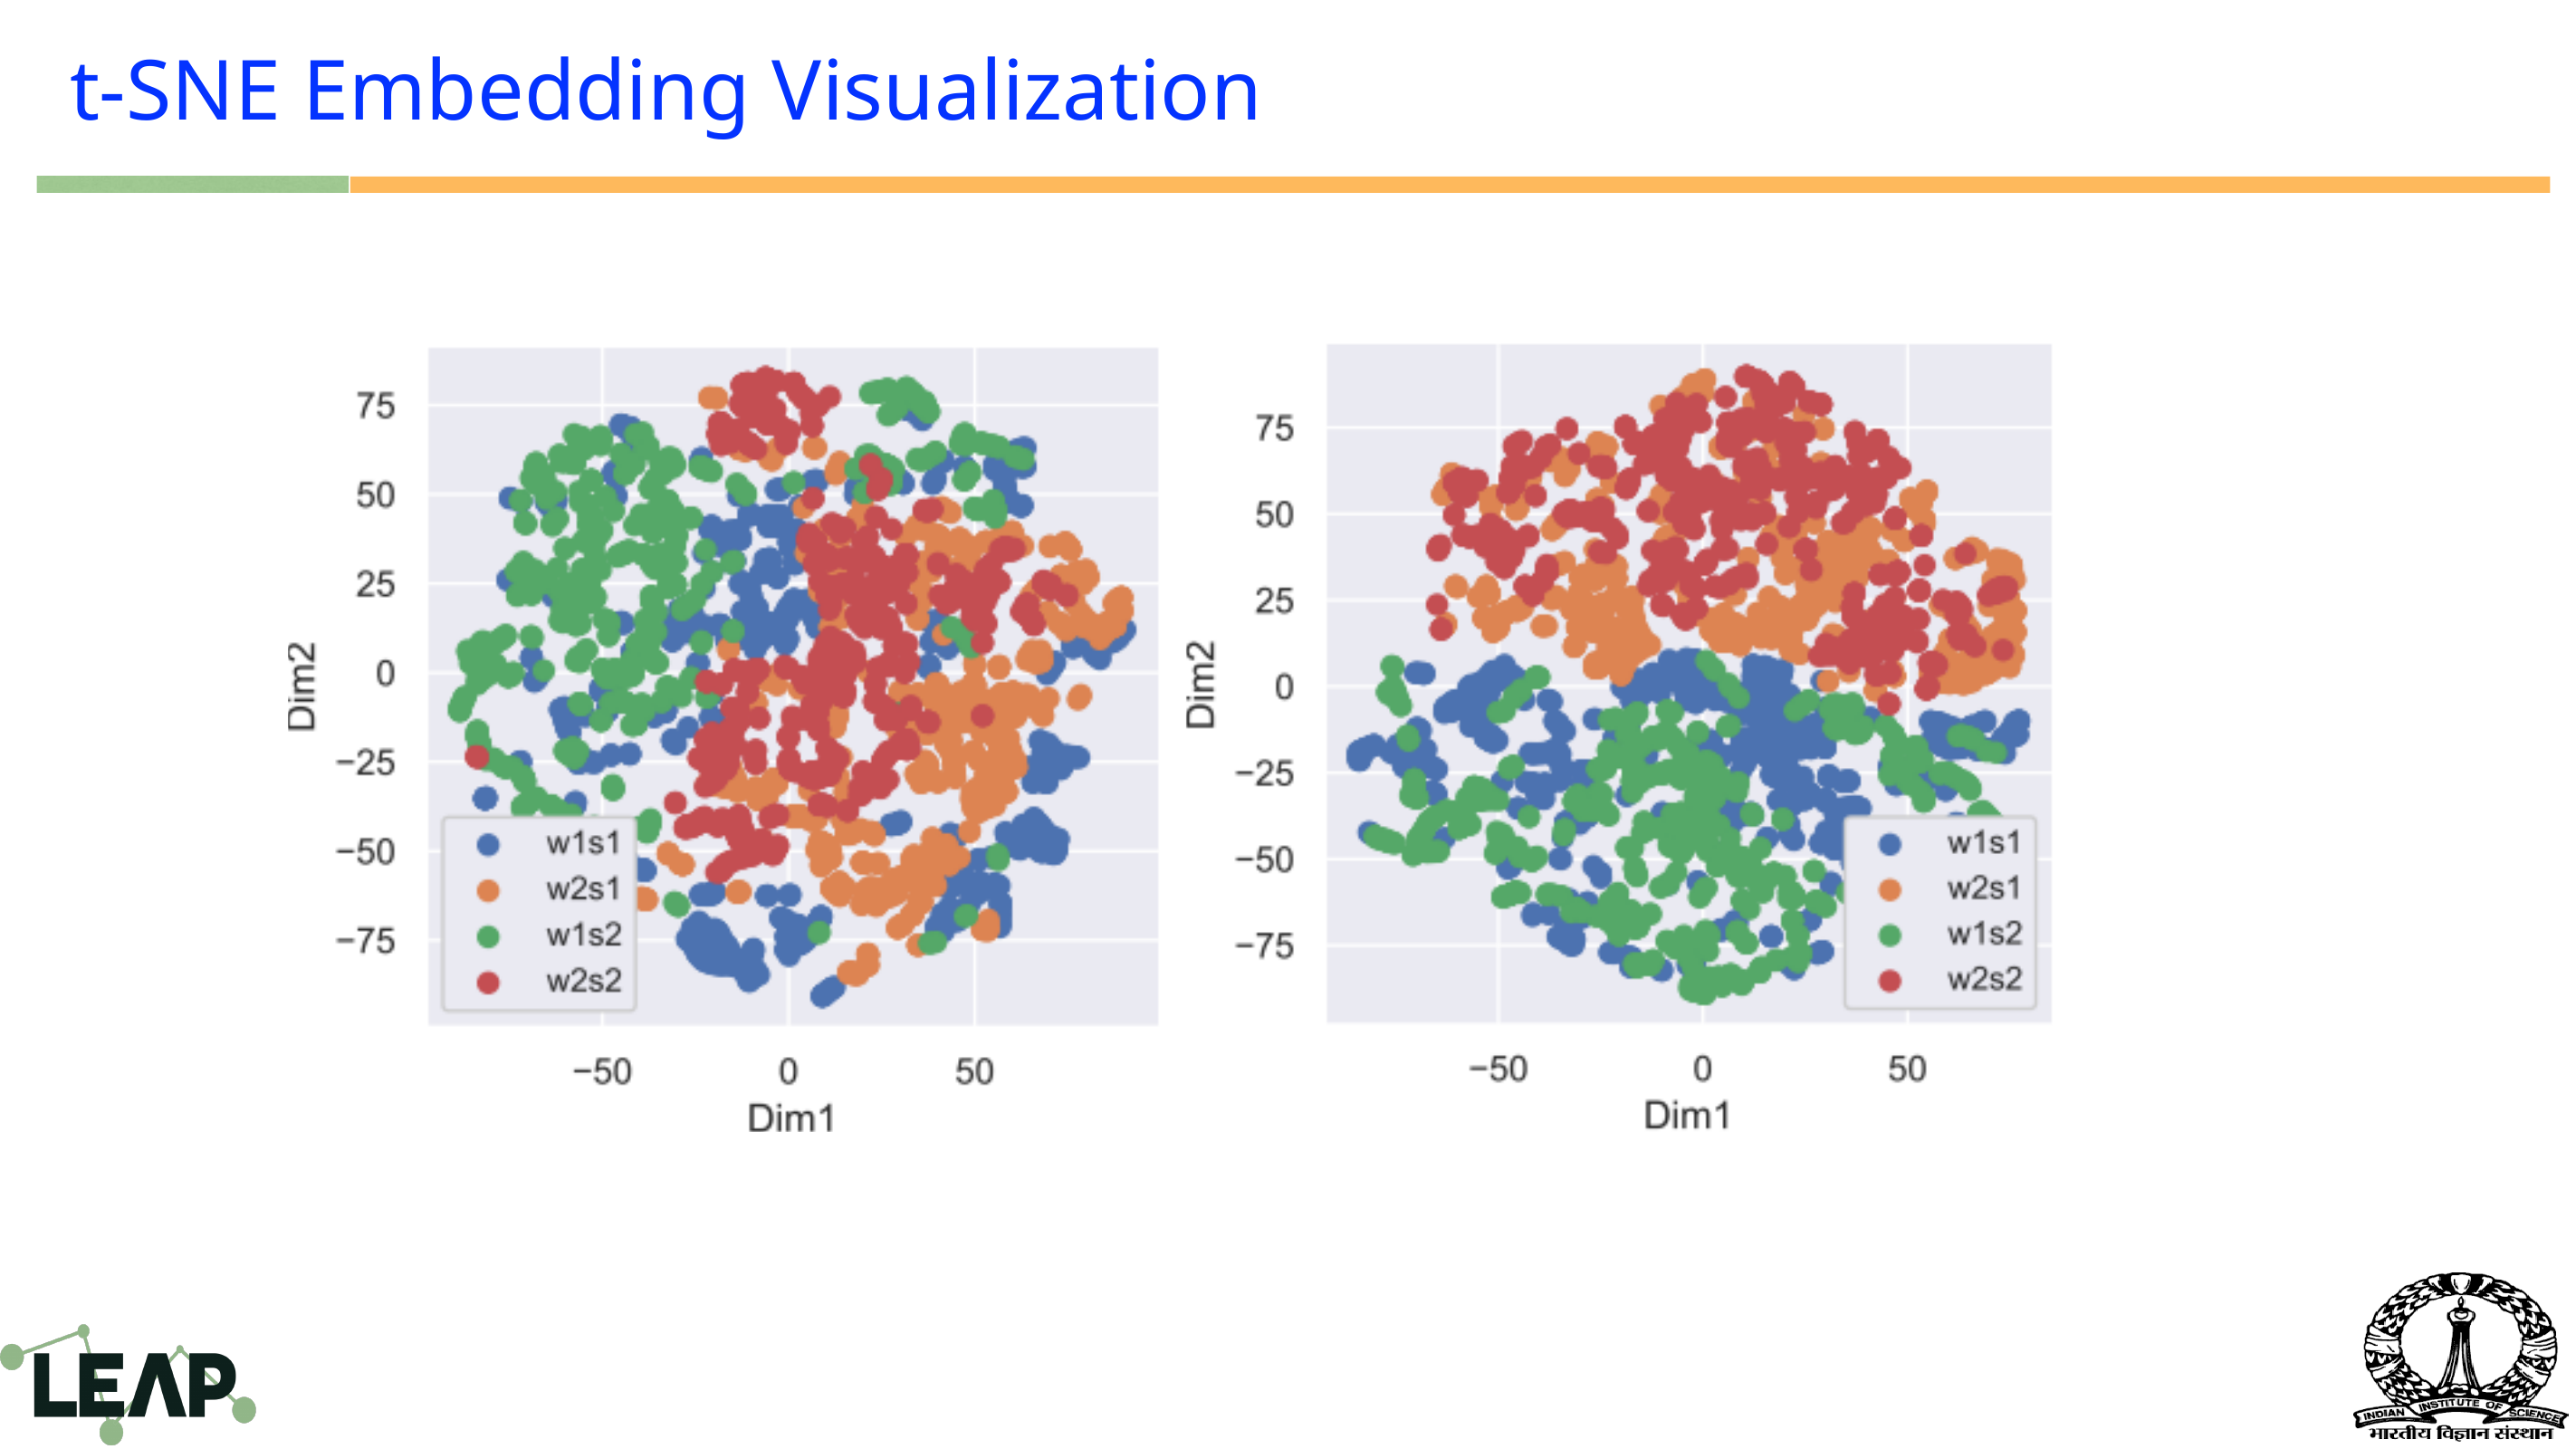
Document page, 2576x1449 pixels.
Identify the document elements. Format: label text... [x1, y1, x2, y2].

picture [0, 1324, 256, 1445]
picture [288, 316, 2084, 1132]
picture [2353, 1272, 2569, 1442]
title t-SNE Embedding Visualization [62, 5, 2541, 168]
